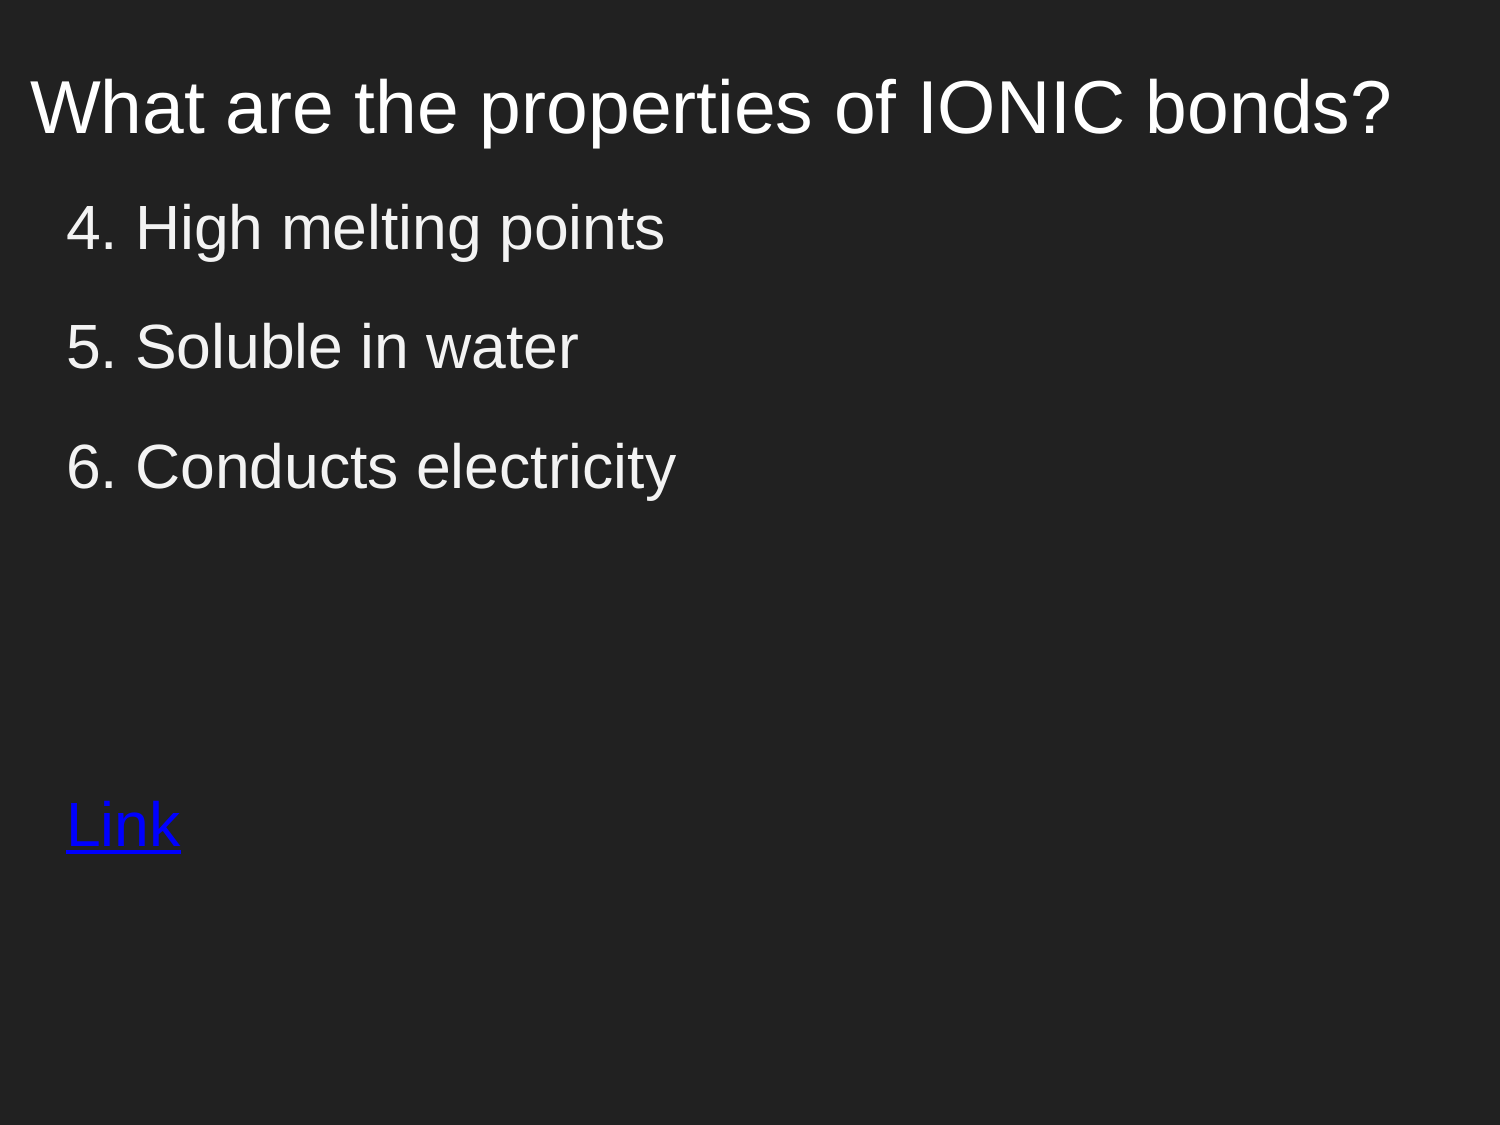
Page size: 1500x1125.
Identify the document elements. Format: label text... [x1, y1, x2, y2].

title What are the properties of IONIC bonds? [14, 42, 1500, 224]
list 4. High melting points 5. Soluble in water 6. Conducts electricity Link [50, 160, 1450, 1000]
